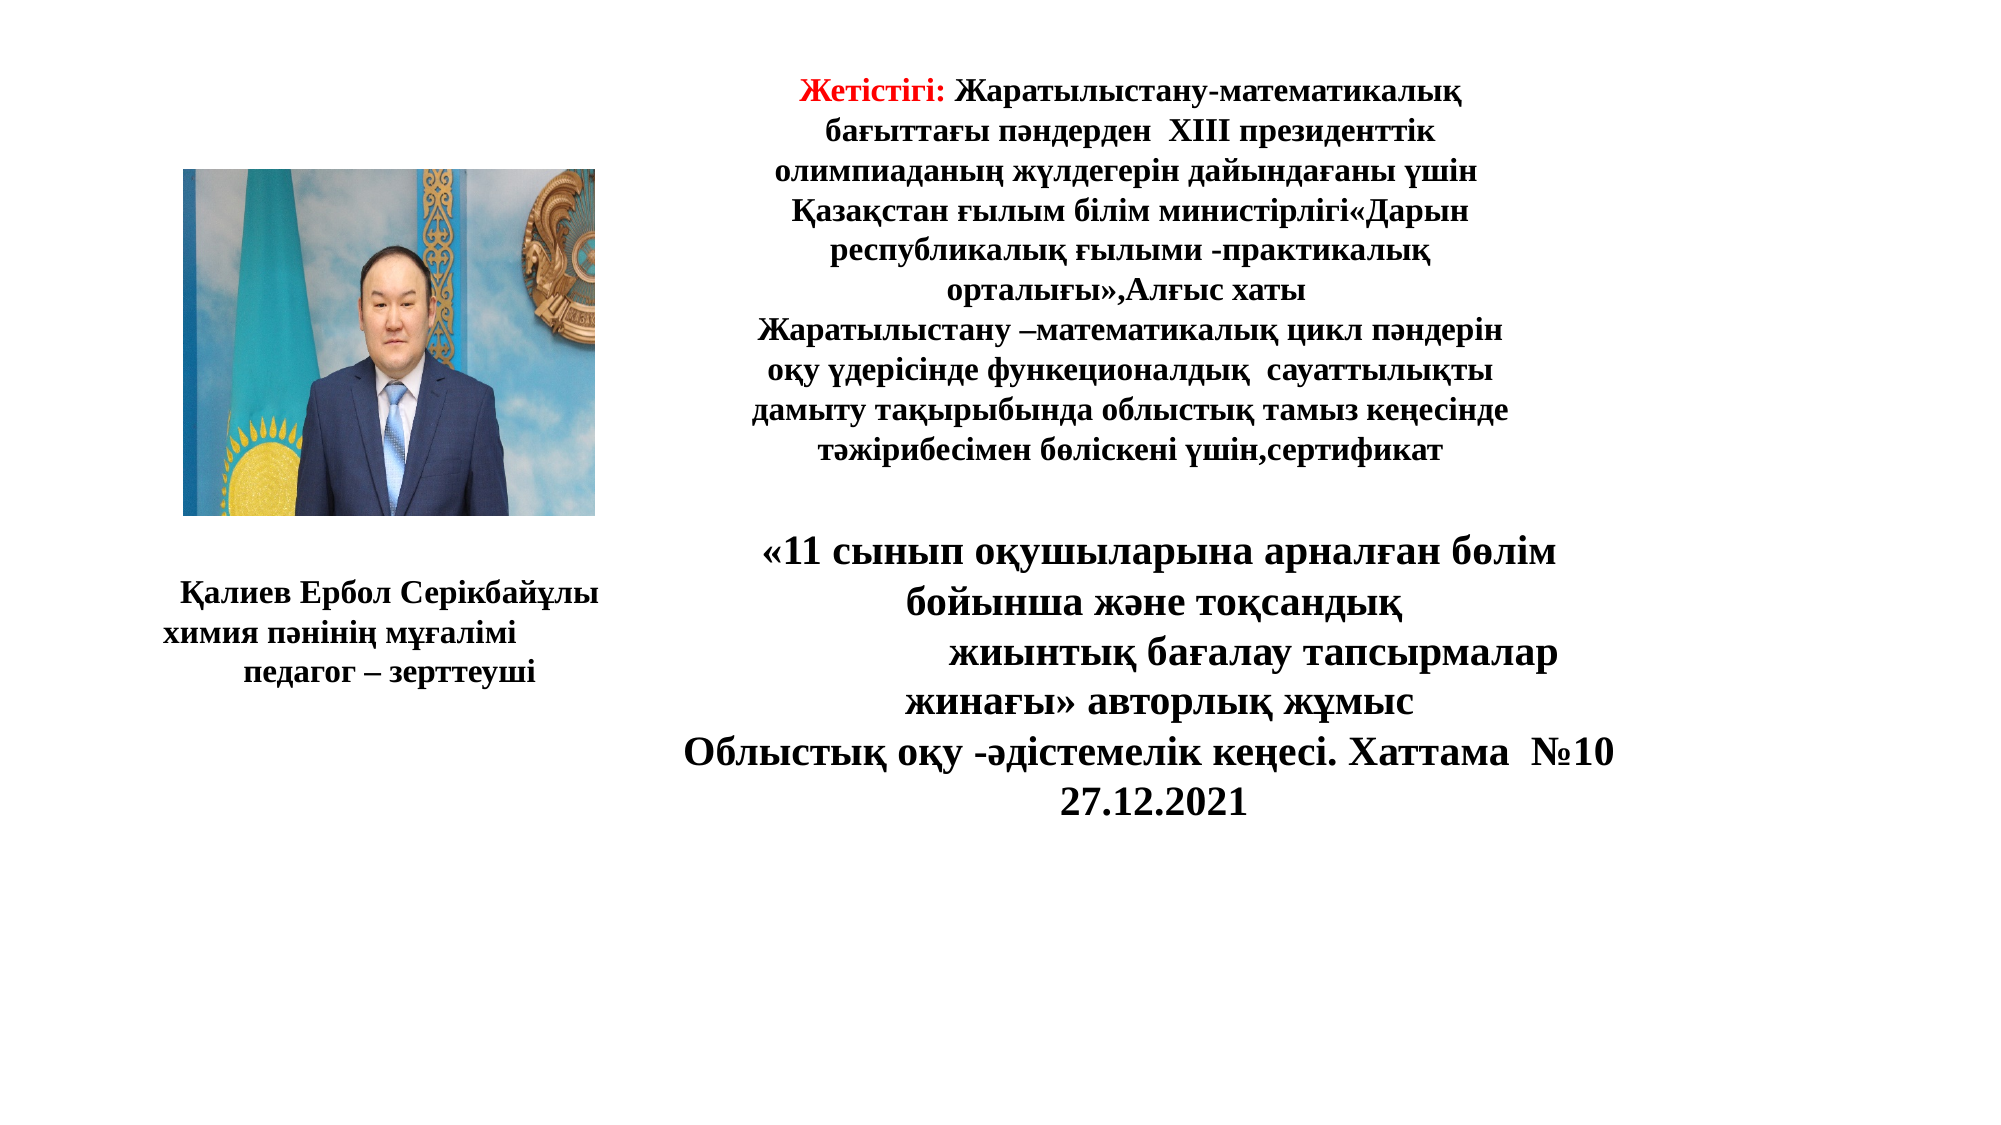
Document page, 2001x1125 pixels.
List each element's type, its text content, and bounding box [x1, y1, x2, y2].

text_box «11 сынып оқушыларына арналған бөлім бойынша және тоқсандық жиынтық бағалау тапсырмалар жинағы» авторлық жұмыс Облыстық оқу -әдістемелік кеңесі. Хаттама №10 27.12.2021 [659, 515, 1660, 831]
picture [183, 169, 595, 516]
text_box Қалиев Ербол Серікбайұлы химия пәнінің мұғалімі педагог – зерттеуші [108, 562, 659, 697]
text_box Жетістігі: Жаратылыстану-математикалық бағыттағы пәндерден ХІІІ президенттік олимпиаданың жүлдегерін дайындағаны үшін Қазақстан ғылым білім министірлігі«Дарын республикалық ғылыми -практикалық орталығы»,Алғыс хаты Жаратылыстану –математикалық цикл пәндерін оқу үдерісінде функеционалдық сауаттылықты дамыту тақырыбында облыстық тамыз кеңесінде тәжірибесімен бөліскені үшін,сертификат [715, 60, 1547, 475]
